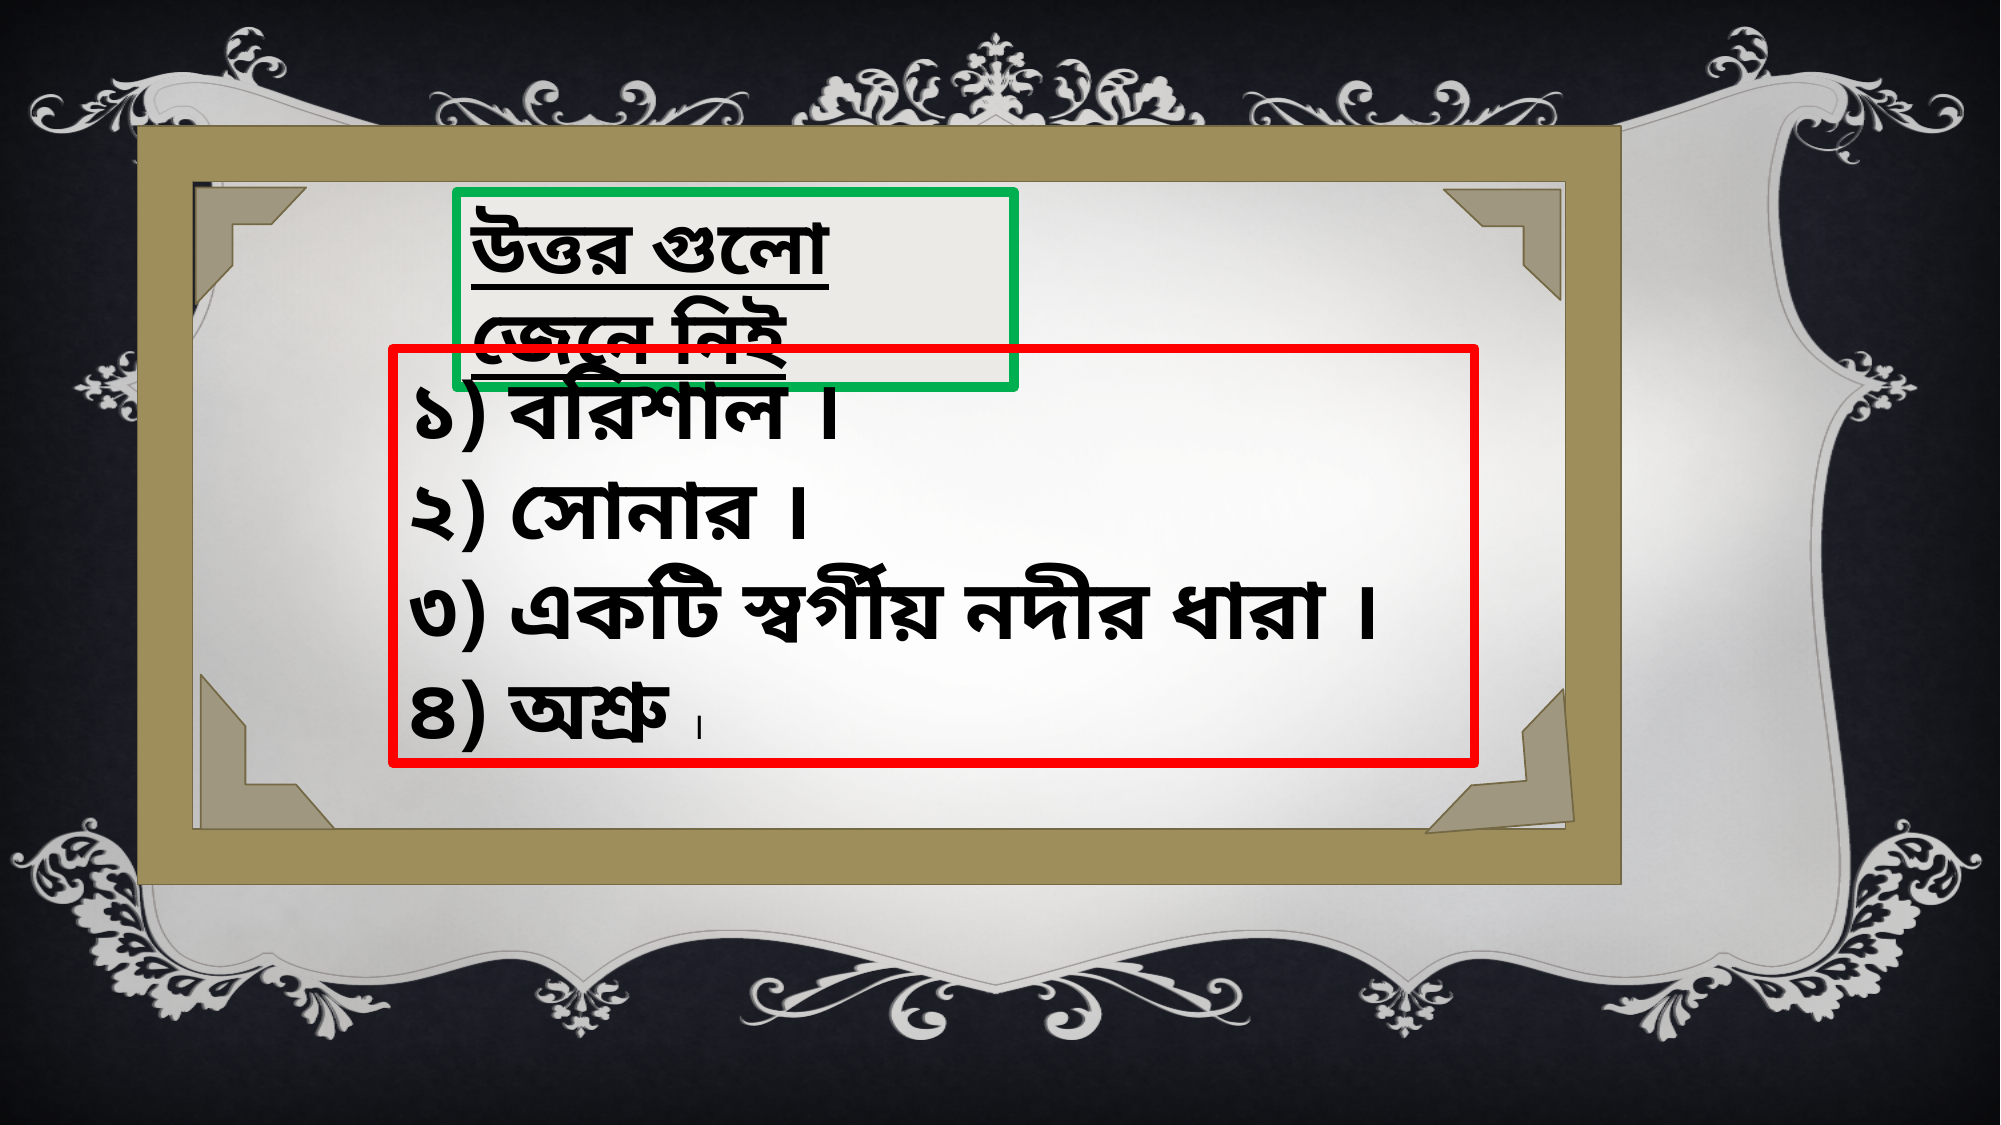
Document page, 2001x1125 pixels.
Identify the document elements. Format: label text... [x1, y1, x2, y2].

text_box উত্তর গুলো জেনে নিই [456, 192, 1015, 348]
picture [0, 0, 2000, 1125]
text_box ১) বরিশাল । ২) সোনার । ৩) একটি স্বর্গীয় নদীর ধারা । ৪) অশ্রু । [392, 348, 1475, 764]
